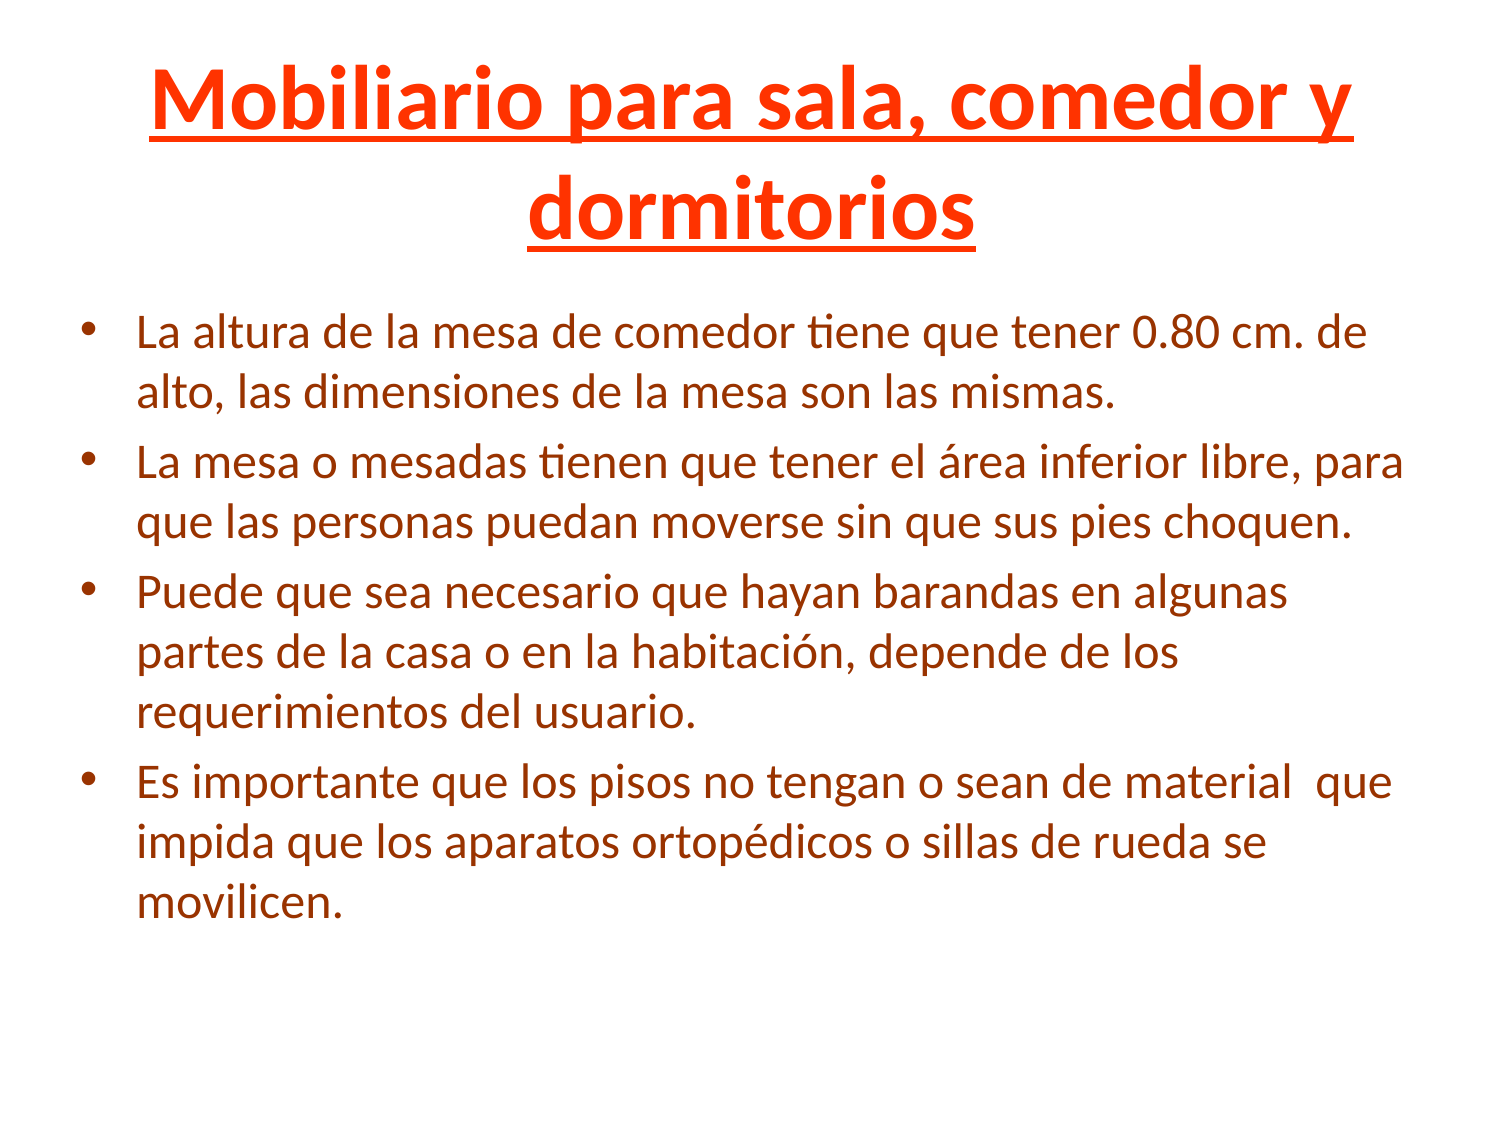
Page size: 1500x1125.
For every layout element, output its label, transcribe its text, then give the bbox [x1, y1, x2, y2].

title Mobiliario para sala, comedor y dormitorios [76, 54, 1428, 243]
list La altura de la mesa de comedor tiene que tener 0.80 cm. de alto, las dimensiones de la mesa son las mismas. La mesa o mesadas tienen que tener el área inferior libre, para que las personas puedan moverse sin que sus pies choquen. Puede que sea necesario que hayan barandas en algunas partes de la casa o en la habitación, depende de los requerimientos del usuario. Es importante que los pisos no tengan o sean de material que impida que los aparatos ortopédicos o sillas de rueda se movilicen. [64, 290, 1424, 1071]
